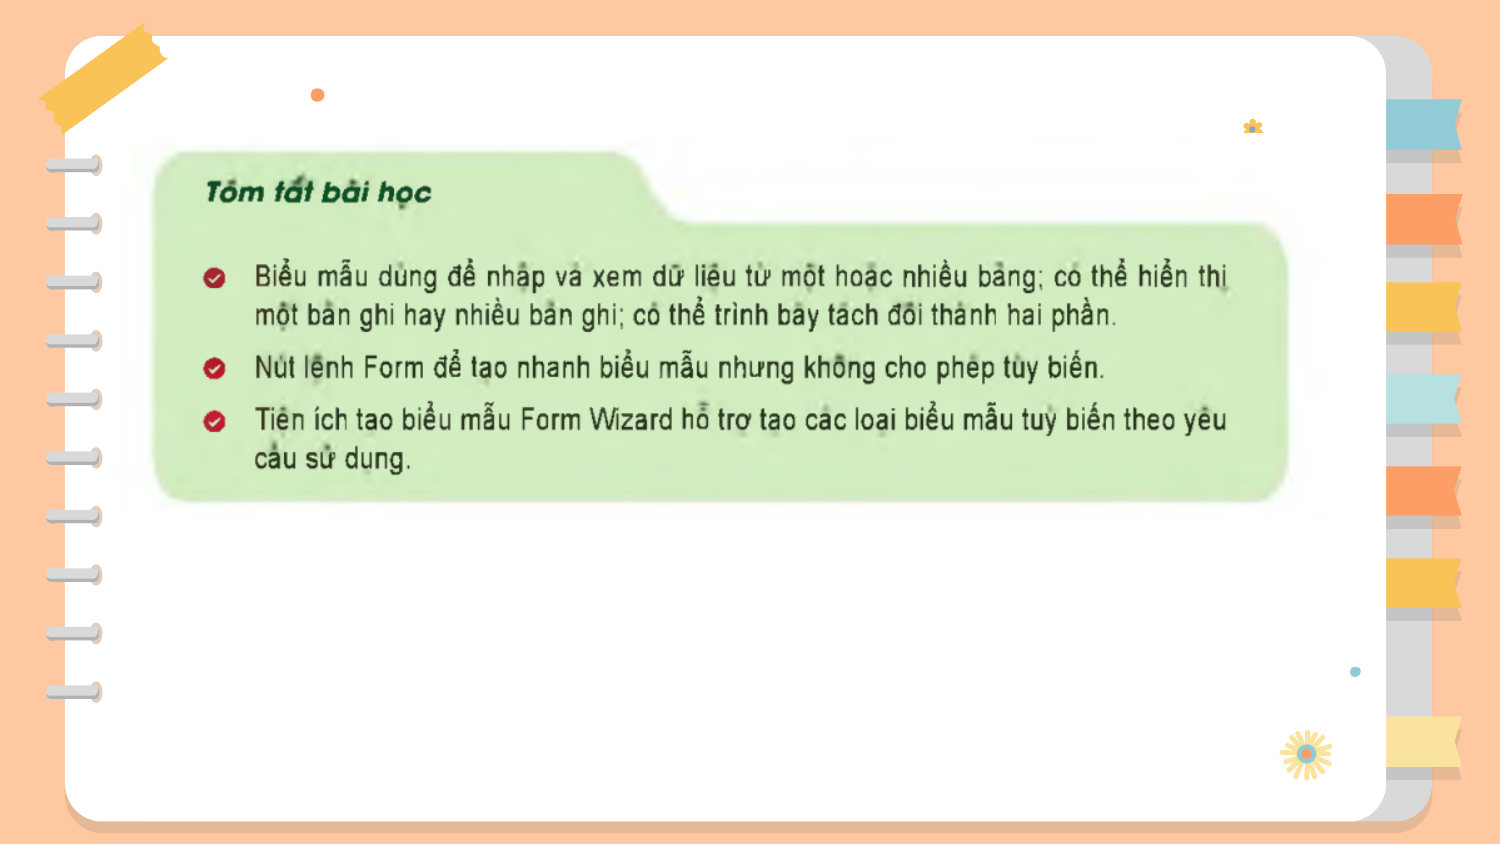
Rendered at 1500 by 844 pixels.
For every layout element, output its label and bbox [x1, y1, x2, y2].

picture [114, 132, 1326, 521]
